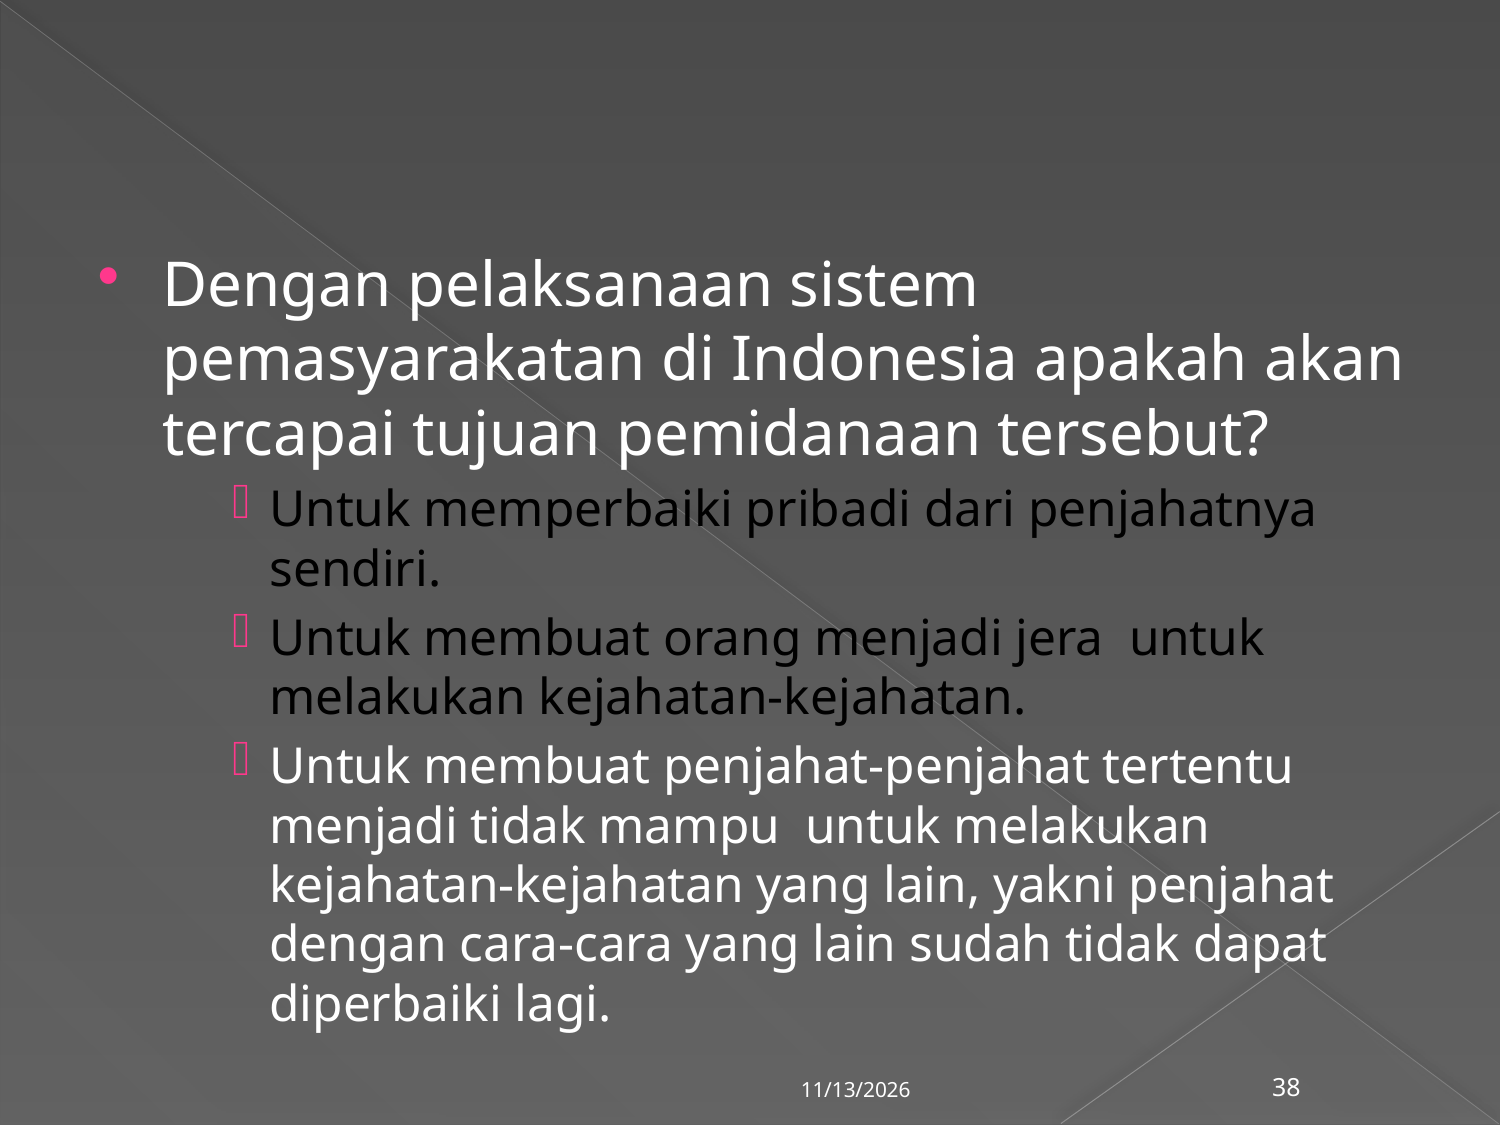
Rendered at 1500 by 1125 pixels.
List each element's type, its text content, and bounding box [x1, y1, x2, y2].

list Dengan pelaksanaan sistem pemasyarakatan di Indonesia apakah akan tercapai tujuan pemidanaan tersebut? Untuk memperbaiki pribadi dari penjahatnya sendiri. Untuk membuat orang menjadi jera untuk melakukan kejahatan-kejahatan. Untuk membuat penjahat-penjahat tertentu menjadi tidak mampu untuk melakukan kejahatan-kejahatan yang lain, yakni penjahat dengan cara-cara yang lain sudah tidak dapat diperbaiki lagi. [75, 237, 1425, 1059]
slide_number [786, 1062, 1136, 1113]
slide_number 38 [1245, 1063, 1328, 1113]
